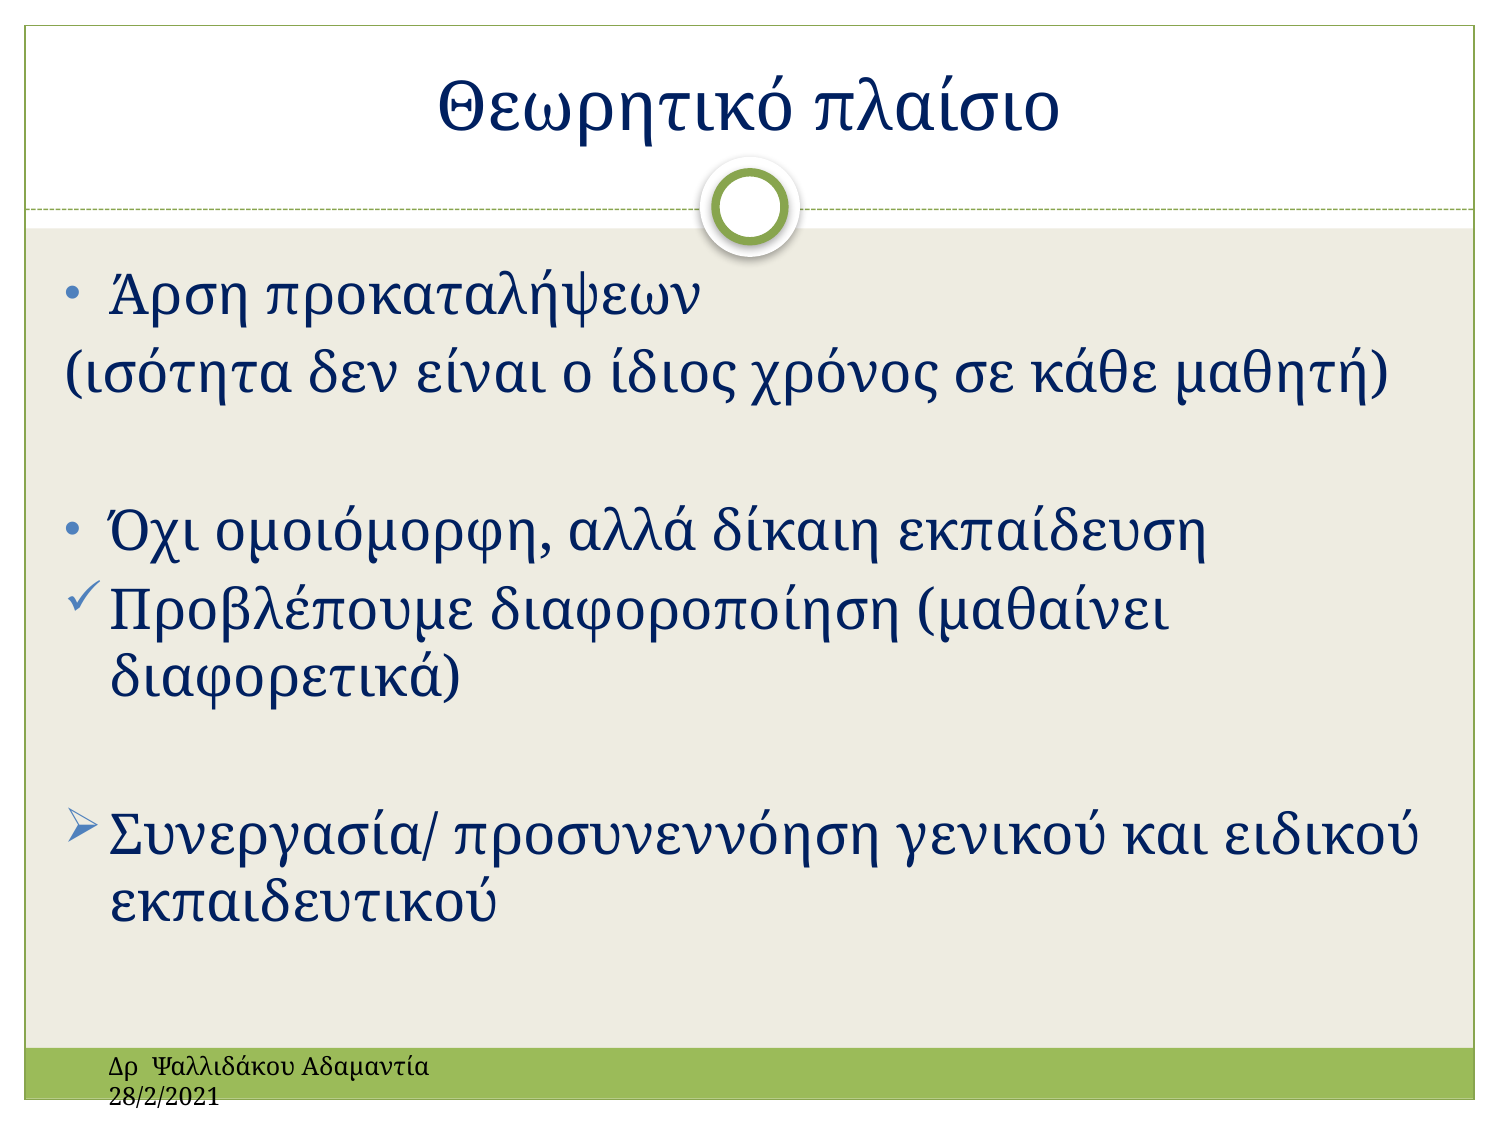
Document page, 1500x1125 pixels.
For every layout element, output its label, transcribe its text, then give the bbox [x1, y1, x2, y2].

text_box Δρ Ψαλλιδάκου Αδαμαντία 28/2/2021 [93, 1042, 1430, 1118]
list Άρση προκαταλήψεων (ισότητα δεν είναι ο ίδιος χρόνος σε κάθε μαθητή) Όχι ομοιόμορφη, αλλά δίκαιη εκπαίδευση Προβλέπουμε διαφοροποίηση (μαθαίνει διαφορετικά) Συνεργασία/ προσυνεννόηση γενικού και ειδικού εκπαιδευτικού [49, 250, 1445, 1001]
title Θεωρητικό πλαίσιο [49, 37, 1450, 235]
